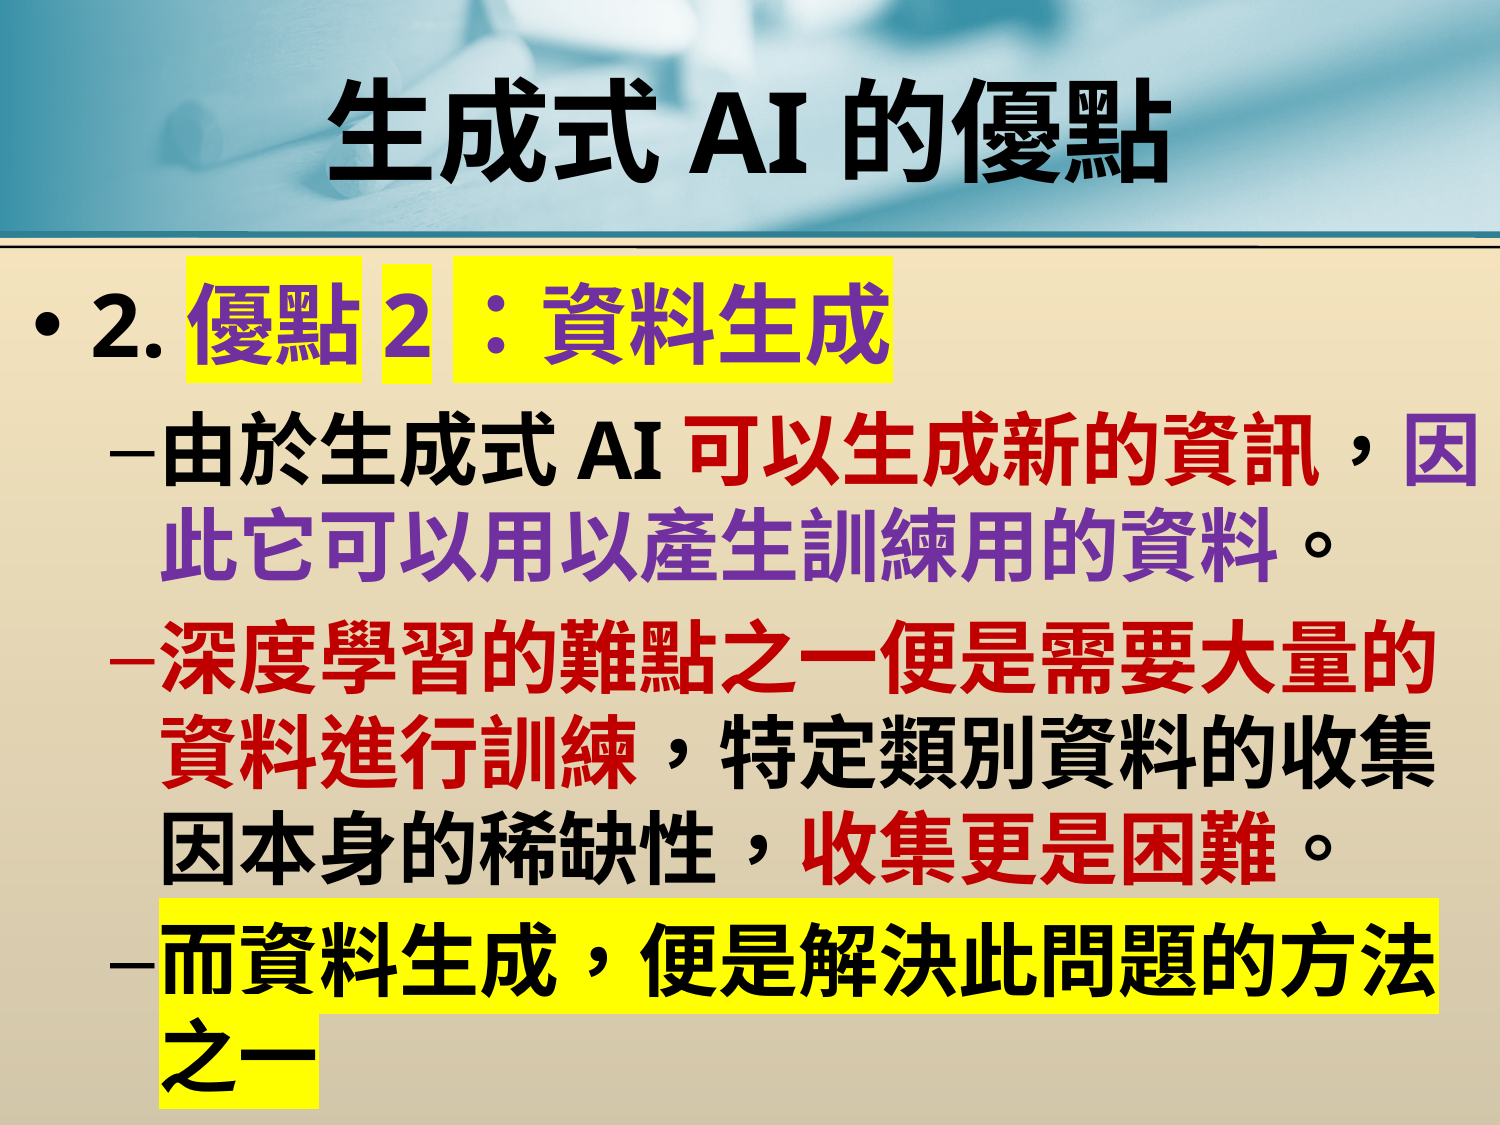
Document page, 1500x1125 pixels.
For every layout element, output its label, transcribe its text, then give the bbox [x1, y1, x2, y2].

list 2.優點2：資料生成 由於生成式AI可以生成新的資訊，因此它可以用以產生訓練用的資料。 深度學習的難點之一便是需要大量的資料進行訓練，特定類別資料的收集因本身的稀缺性，收集更是困難。 而資料生成，便是解決此問題的方法之一 [17, 262, 1500, 1125]
title 生成式AI的優點 [75, 24, 1425, 233]
